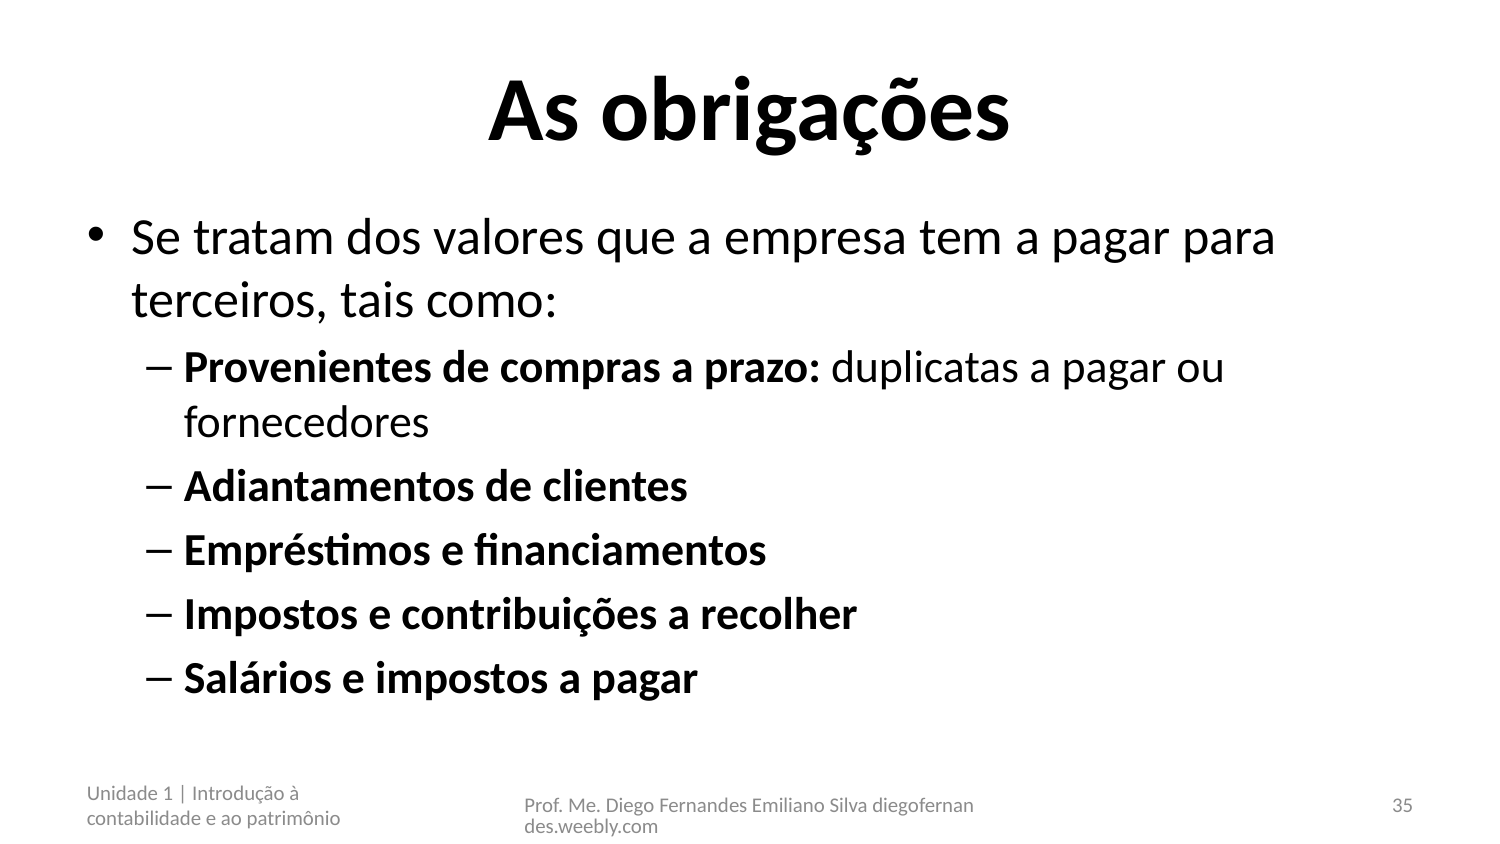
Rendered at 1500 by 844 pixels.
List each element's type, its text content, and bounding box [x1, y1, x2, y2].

slide_number Unidade 1 | Introdução à contabilidade e ao patrimônio [75, 782, 425, 827]
list Se tratam dos valores que a empresa tem a pagar para terceiros, tais como: Provenientes de compras a prazo: duplicatas a pagar ou fornecedores Adiantamentos de clientes Empréstimos e financiamentos Impostos e contribuições a recolher Salários e impostos a pagar [75, 196, 1425, 754]
footer Prof. Me. Diego Fernandes Emiliano Silva diegofernandes.weebly.com [512, 782, 988, 827]
slide_number 35 [1074, 782, 1425, 827]
title As obrigações [75, 33, 1425, 175]
